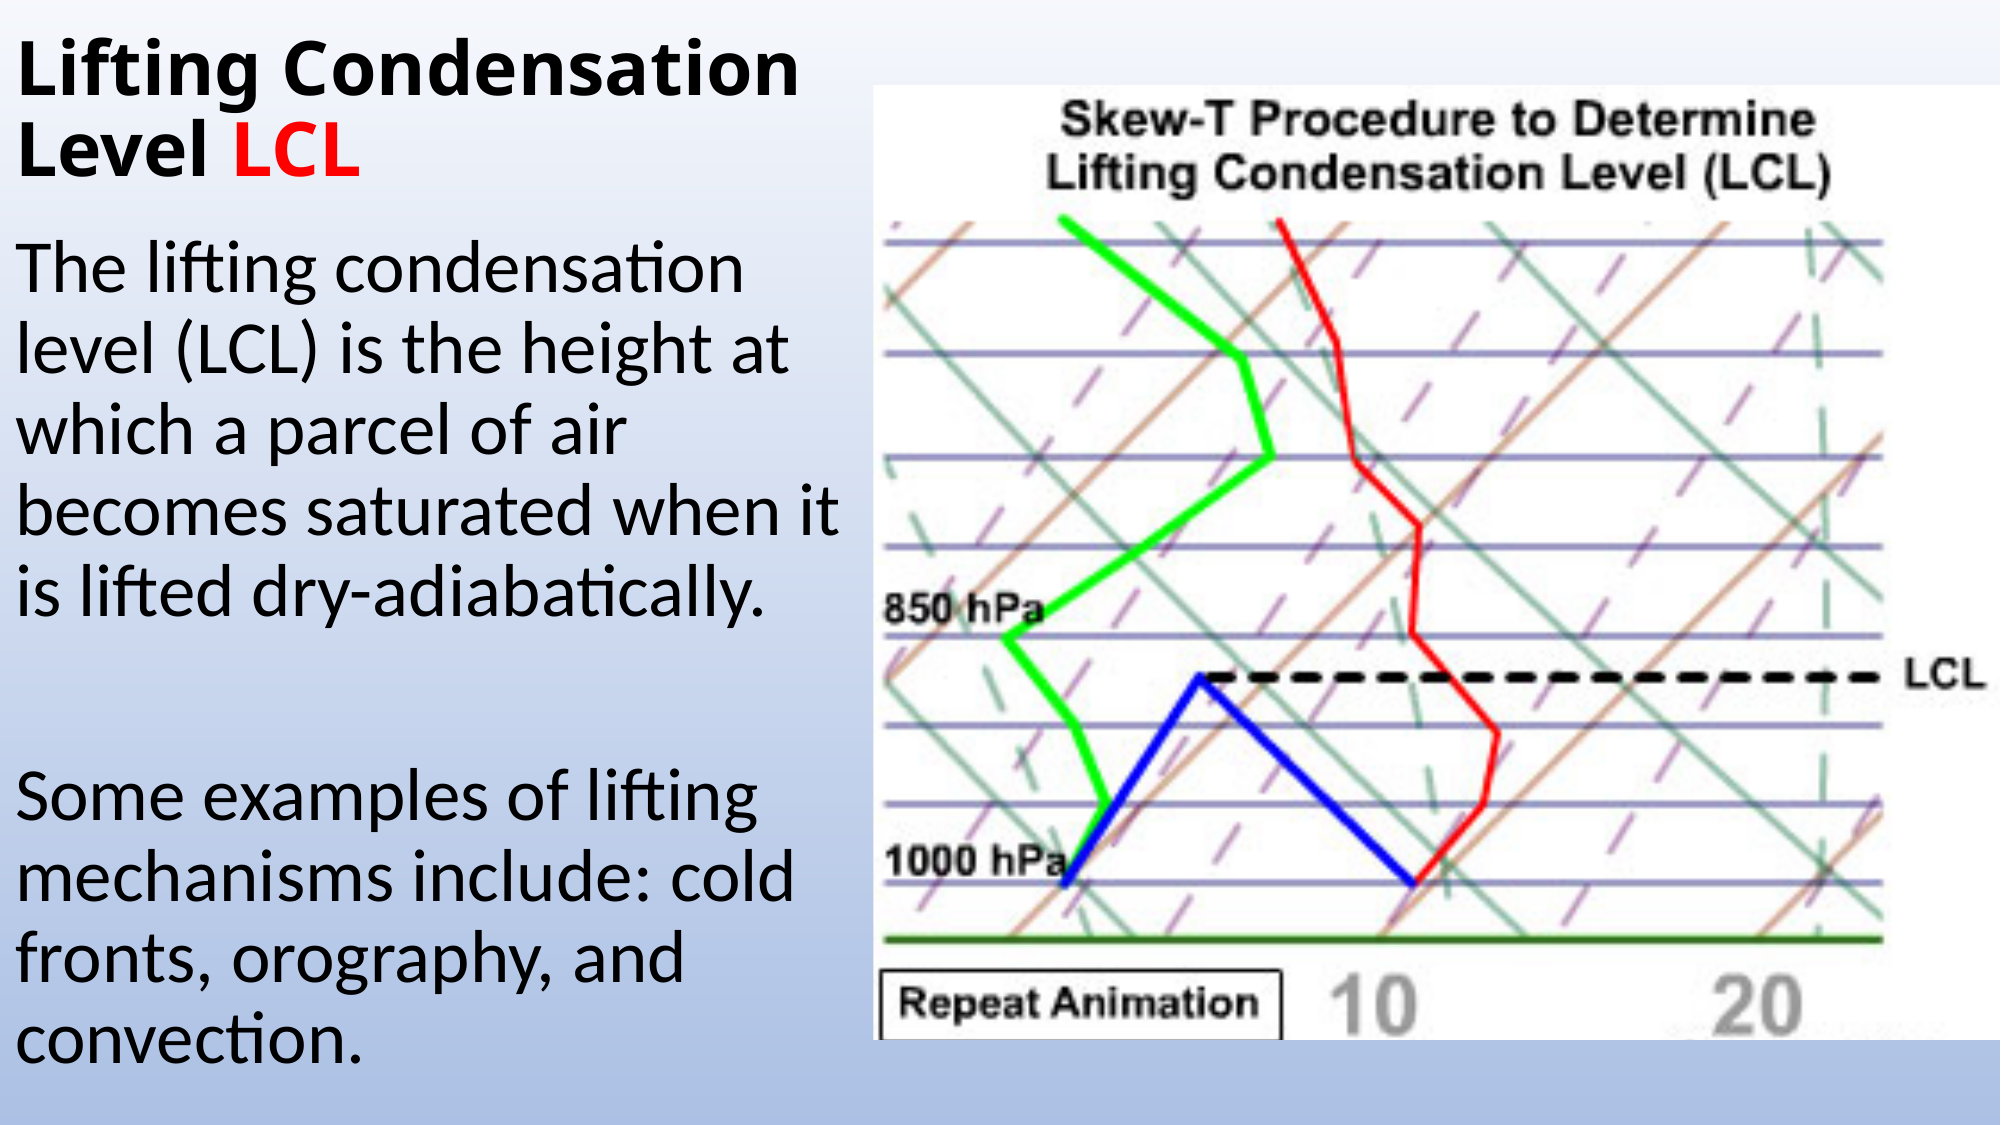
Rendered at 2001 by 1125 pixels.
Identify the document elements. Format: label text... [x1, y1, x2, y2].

picture [873, 85, 2000, 1040]
list The lifting condensation level (LCL) is the height at which a parcel of air becomes saturated when it is lifted dry-adiabatically. Some examples of lifting mechanisms include: cold fronts, orography, and convection. [0, 220, 874, 1122]
title Lifting Condensation Level LCL [0, 3, 874, 220]
